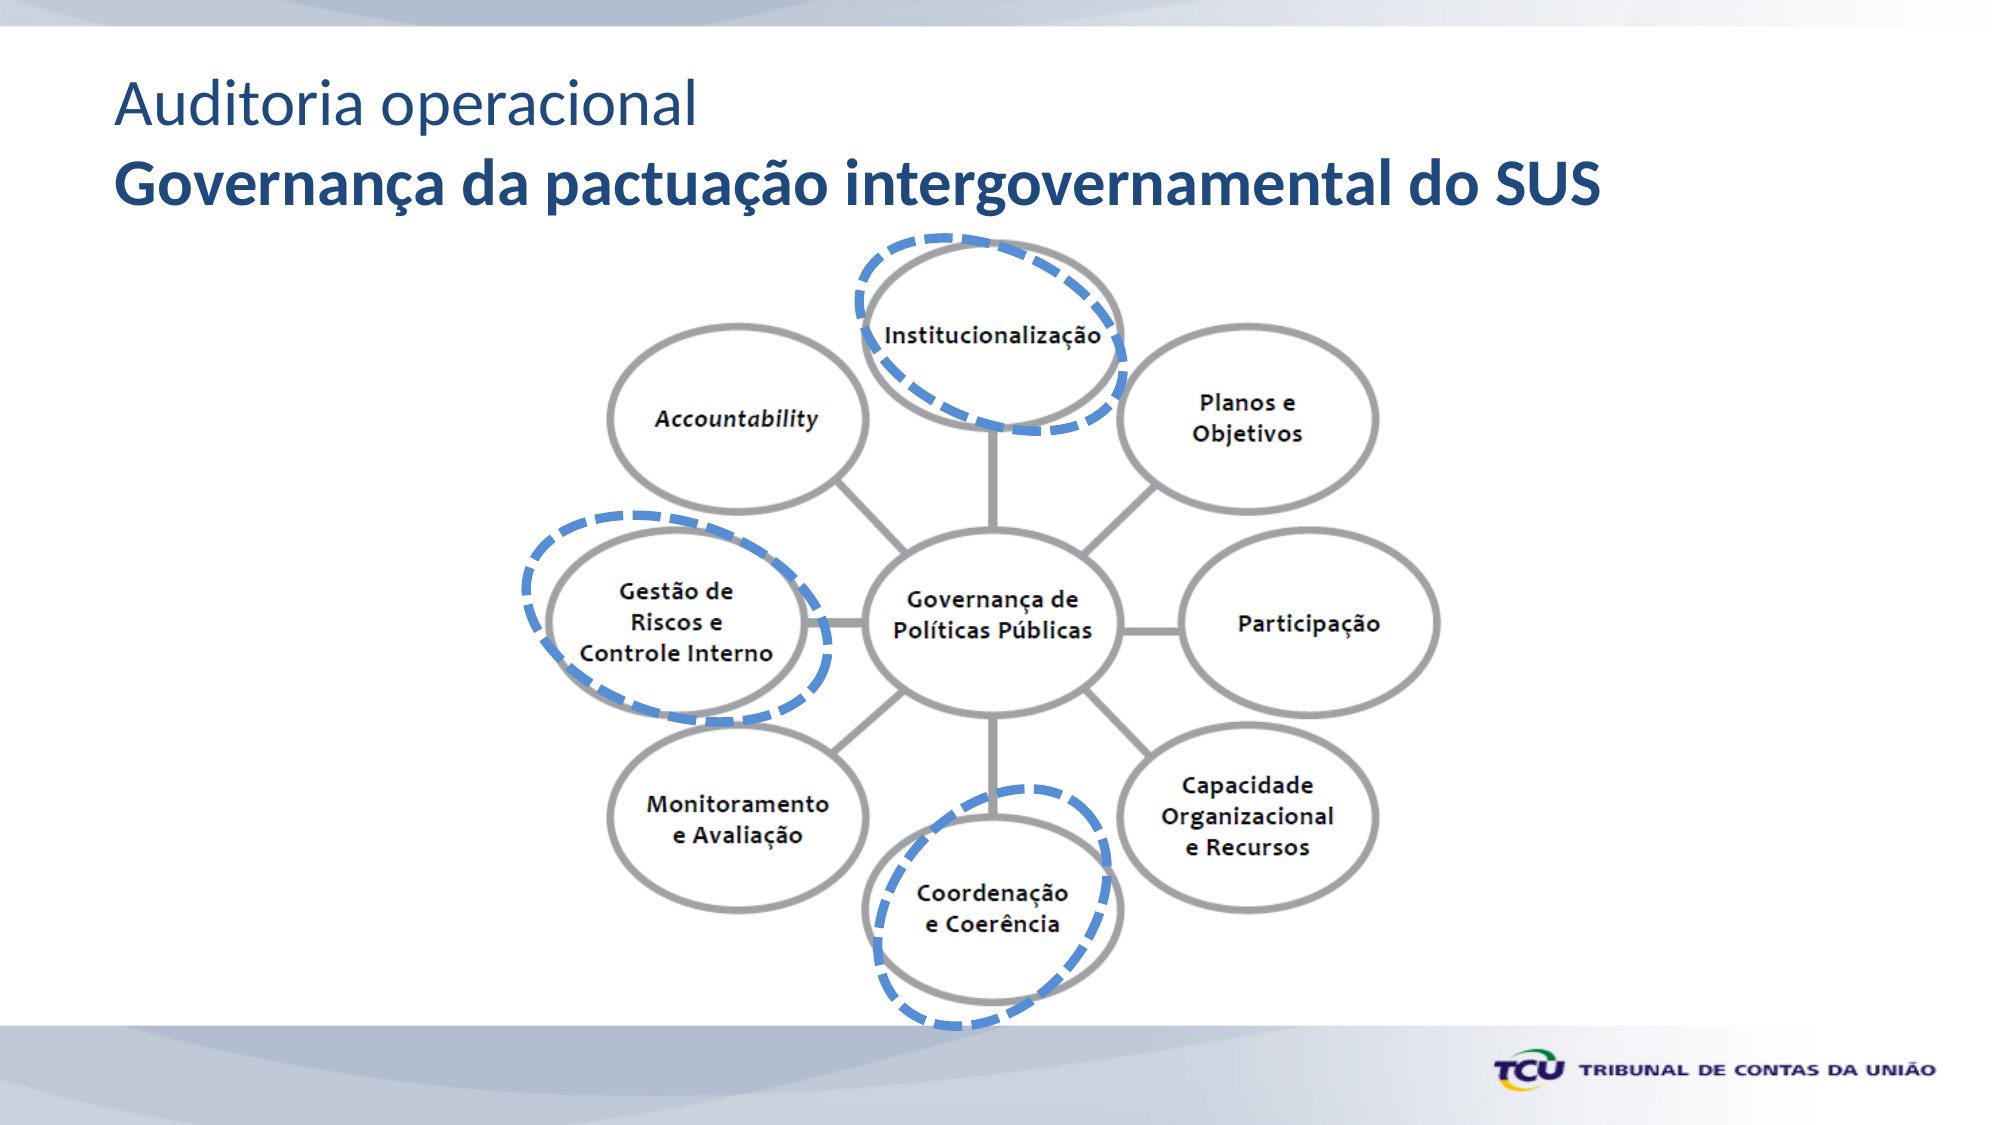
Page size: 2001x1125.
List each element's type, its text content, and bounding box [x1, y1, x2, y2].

title Auditoria operacional Governança da pactuação intergovernamental do SUS [99, 45, 1900, 233]
text_box [915, 1017, 1007, 1029]
picture [0, 0, 2001, 1125]
text_box [524, 551, 537, 633]
